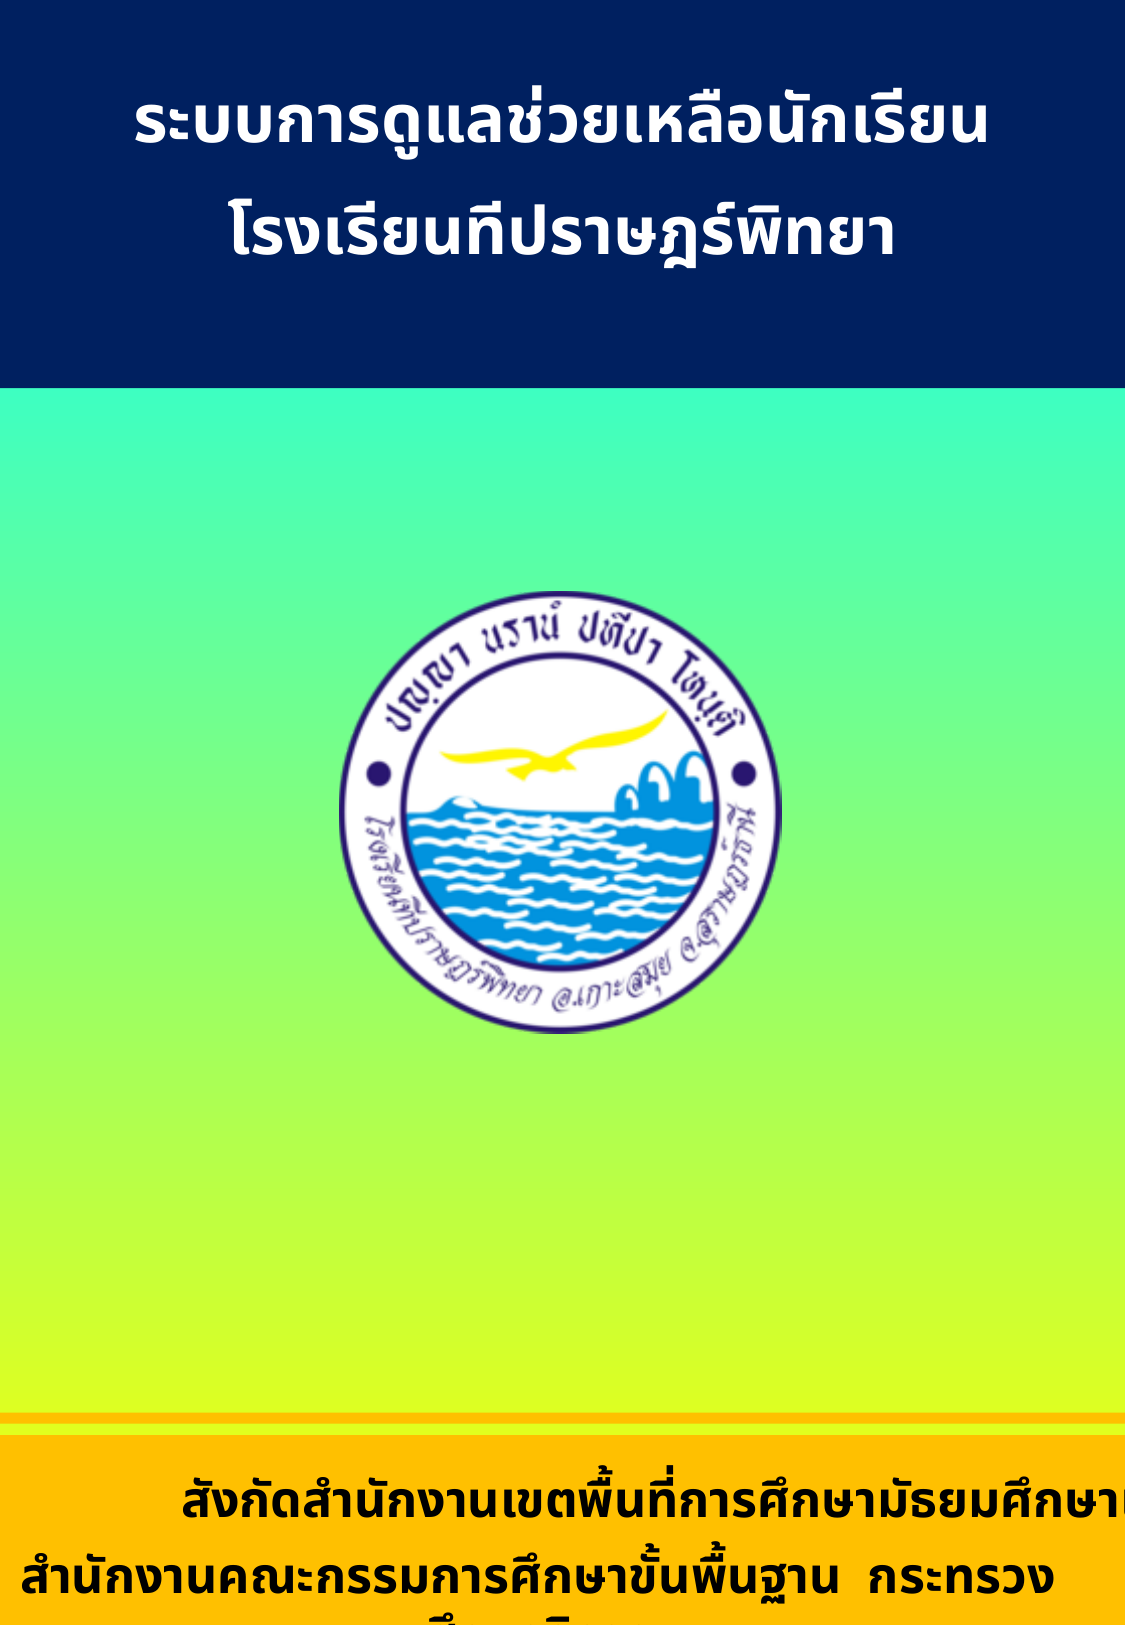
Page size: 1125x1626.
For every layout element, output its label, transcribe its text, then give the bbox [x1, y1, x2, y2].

text_box [0, 0, 1125, 389]
text_box สังกัดสำนักงานเขตพื้นที่การศึกษามัธยมศึกษาเขต 11 [166, 1460, 1125, 1536]
text_box ระบบการดูแลช่วยเหลือนักเรียน โรงเรียนทีปราษฎร์พิทยา [118, 56, 1007, 276]
text_box [0, 1434, 1125, 1536]
text_box สำนักงานคณะกรรมการศึกษาขั้นพื้นฐาน กระทรวงศึกษาธิการ [0, 1536, 1125, 1625]
text_box [0, 1412, 1125, 1425]
picture [339, 591, 782, 1034]
